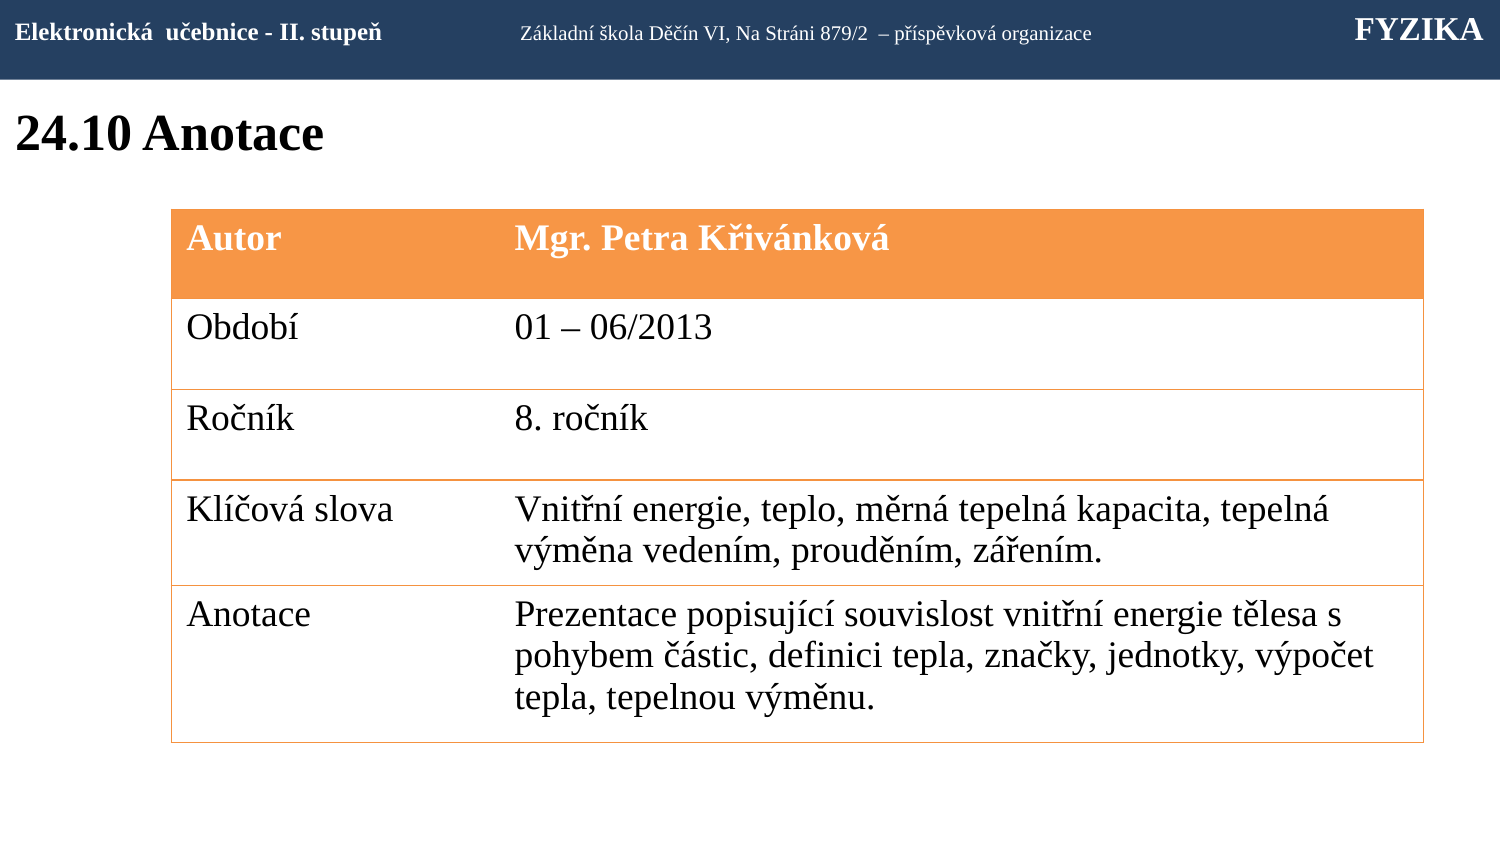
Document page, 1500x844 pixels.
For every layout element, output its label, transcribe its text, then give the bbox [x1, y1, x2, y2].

table_cell Klíčová slova [172, 481, 500, 585]
table_cell Ročník [172, 390, 500, 479]
table_header Autor [172, 210, 500, 298]
table_cell 8. ročník [500, 390, 1423, 479]
table_cell 01 – 06/2013 [500, 299, 1423, 389]
table_cell Anotace [172, 586, 500, 742]
table_cell Vnitřní energie, teplo, měrná tepelná kapacita, tepelná výměna vedením, prouděním, zářením. [500, 481, 1423, 585]
title 24.10 Anotace [0, 80, 1218, 179]
table_cell Období [172, 299, 500, 389]
table_cell Prezentace popisující souvislost vnitřní energie tělesa s pohybem částic, definici tepla, značky, jednotky, výpočet tepla, tepelnou výměnu. [500, 586, 1423, 742]
table_header Mgr. Petra Křivánková [500, 210, 1423, 298]
text_box Elektronická učebnice - II. stupeň Základní škola Děčín VI, Na Stráni 879/2 – příspěvková organizace FYZIKA [0, 0, 1500, 80]
